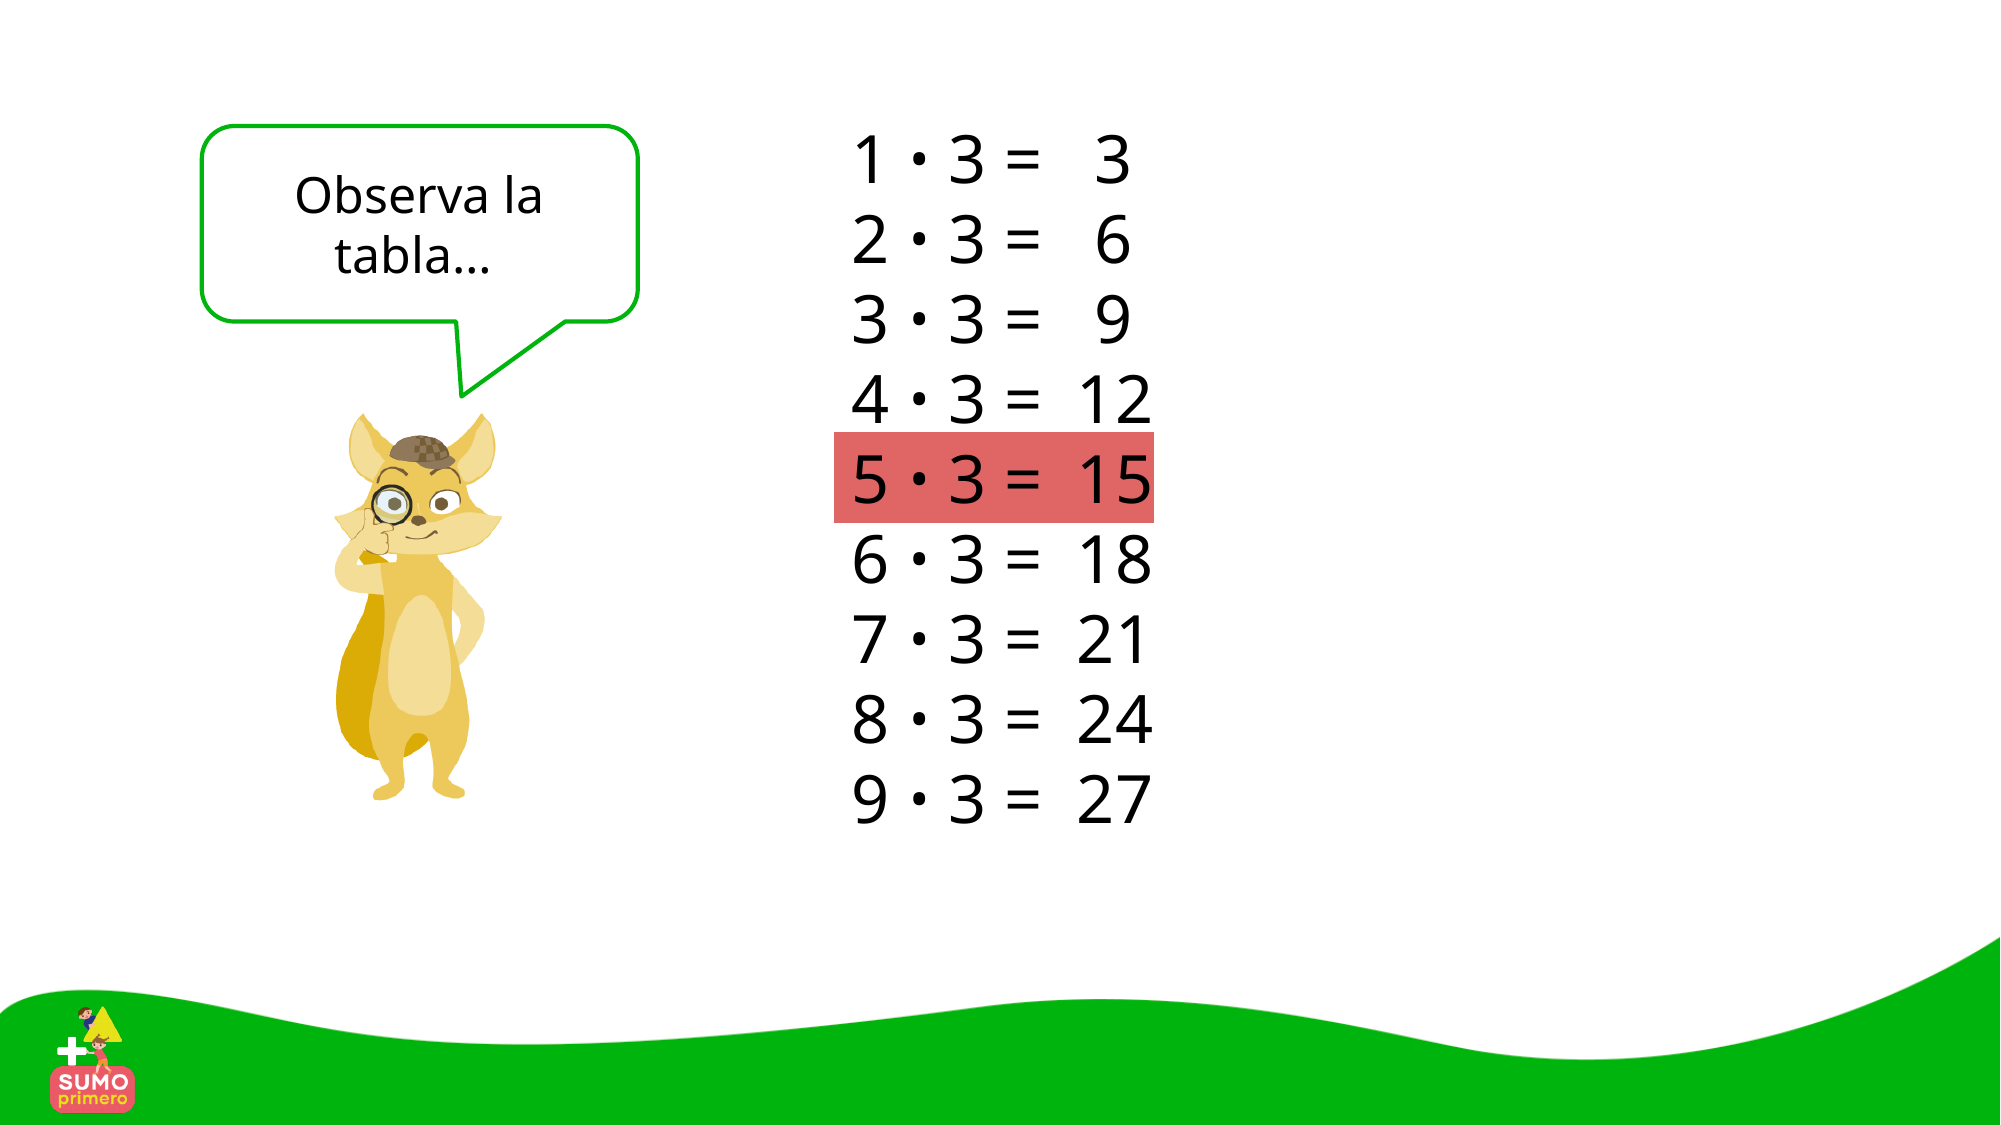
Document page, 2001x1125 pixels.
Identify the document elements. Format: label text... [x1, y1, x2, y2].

text_box 1 ᛫ 3 = 3 2 ᛫ 3 = 6 3 ᛫ 3 = 9 4 ᛫ 3 = 12 5 ᛫ 3 = 15 6 ᛫ 3 = 18 7 ᛫ 3 = 21 8 ᛫ 3 = 24 9 ᛫ 3 = 27 [814, 97, 1203, 857]
picture [0, 69, 2000, 1125]
text_box Observa la tabla… [201, 125, 638, 397]
